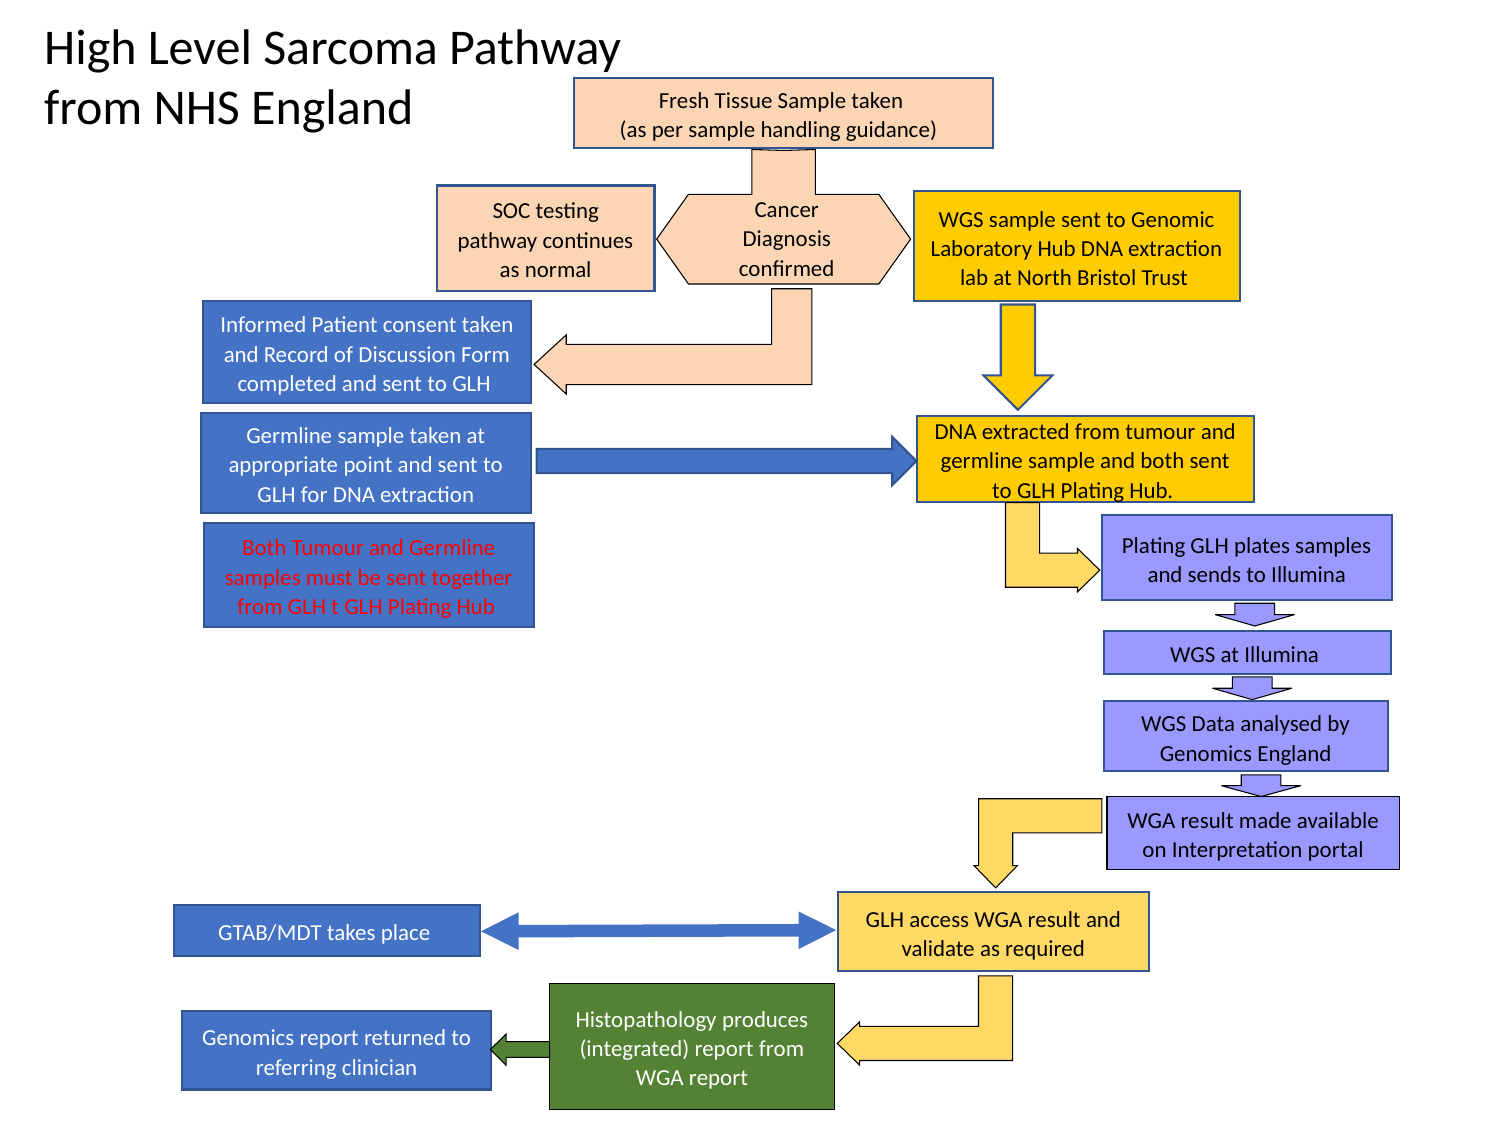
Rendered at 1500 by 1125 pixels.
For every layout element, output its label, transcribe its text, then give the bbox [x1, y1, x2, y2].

text_box Plating GLH plates samples and sends to Illumina [1101, 515, 1392, 601]
text_box [656, 194, 701, 284]
text_box GLH access WGA result and validate as required [838, 892, 1149, 971]
text_box [872, 194, 911, 284]
text_box Genomics report returned to referring clinician [182, 1011, 492, 1090]
text_box [1005, 502, 1100, 592]
text_box [1215, 603, 1295, 626]
text_box [837, 975, 1013, 1066]
text_box [973, 798, 1102, 888]
text_box Cancer Diagnosis confirmed [701, 185, 872, 321]
text_box [536, 436, 917, 486]
text_box [751, 149, 816, 185]
text_box [1212, 676, 1293, 700]
text_box WGS at Illumina [1103, 630, 1392, 674]
text_box High Level Sarcoma Pathway from NHS England [29, 7, 668, 142]
text_box DNA extracted from tumour and germline sample and both sent to GLH Plating Hub. [917, 415, 1254, 502]
text_box WGS Data analysed by Genomics England [1103, 701, 1388, 772]
text_box Germline sample taken at appropriate point and sent to GLH for DNA extraction [200, 412, 532, 513]
text_box [1221, 774, 1301, 797]
text_box Fresh Tissue Sample taken (as per sample handling guidance) [574, 78, 994, 148]
text_box [534, 288, 812, 395]
text_box SOC testing pathway continues as normal [436, 185, 655, 291]
text_box [983, 304, 1053, 410]
text_box WGS sample sent to Genomic Laboratory Hub DNA extraction lab at North Bristol Trust [913, 191, 1240, 302]
text_box Informed Patient consent taken and Record of Discussion Form completed and sent to GLH [202, 300, 532, 404]
text_box WGA result made available on Interpretation portal [1106, 796, 1400, 870]
text_box GTAB/MDT takes place [174, 905, 480, 956]
text_box Both Tumour and Germline samples must be sent together from GLH t GLH Plating Hub [203, 523, 535, 627]
text_box Histopathology produces (integrated) report from WGA report [549, 983, 835, 1110]
text_box [490, 1033, 550, 1066]
